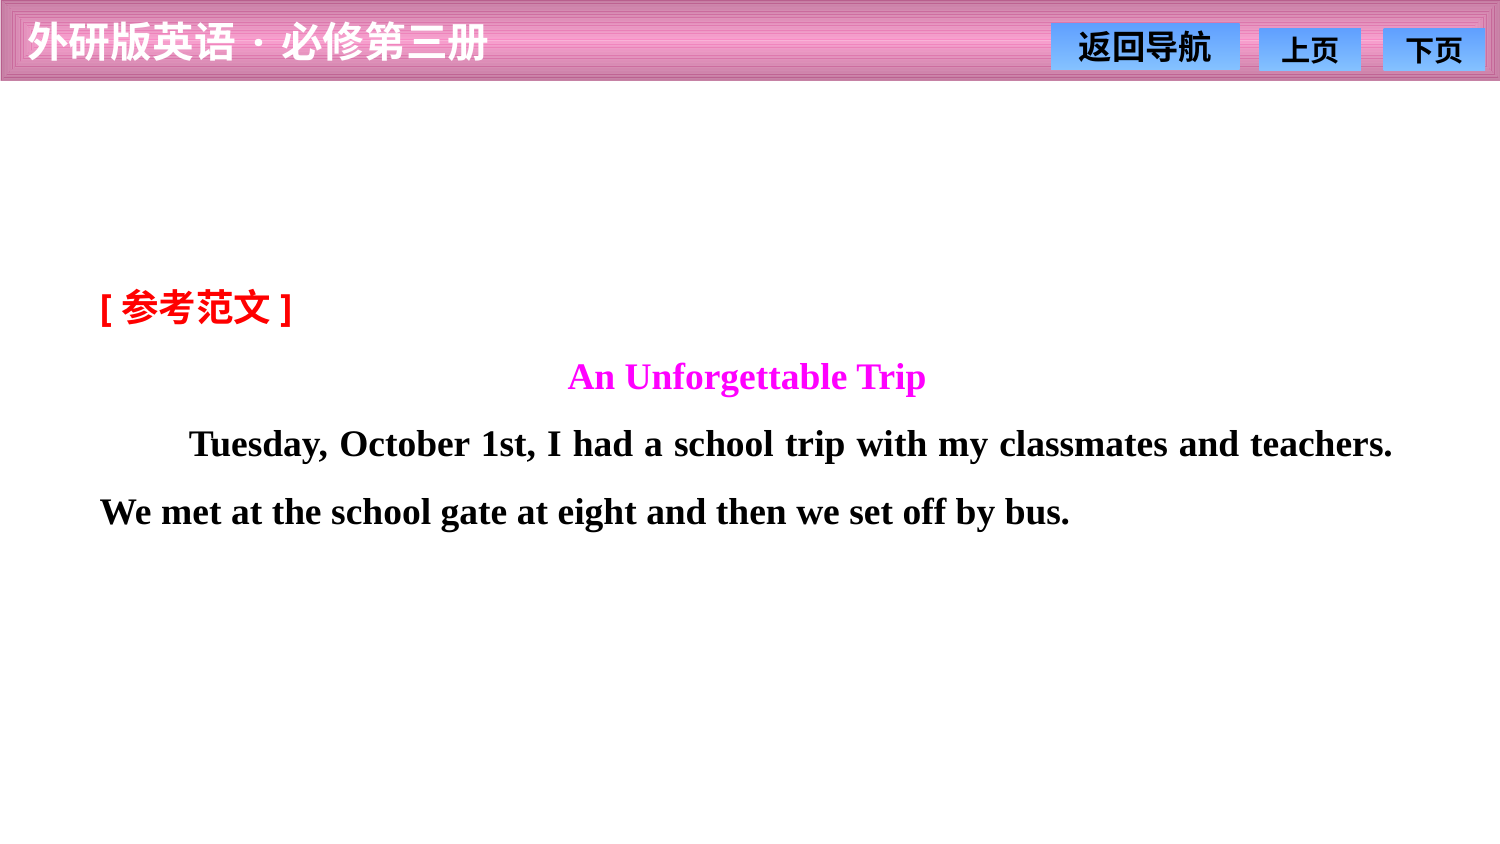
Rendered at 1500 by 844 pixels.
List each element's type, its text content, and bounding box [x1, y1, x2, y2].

list [参考范文] An Unforgettable Trip Tuesday, October 1st, I had a school trip with my classmates and teachers. We met at the school gate at eight and then we set off by bus. [88, 256, 1406, 541]
